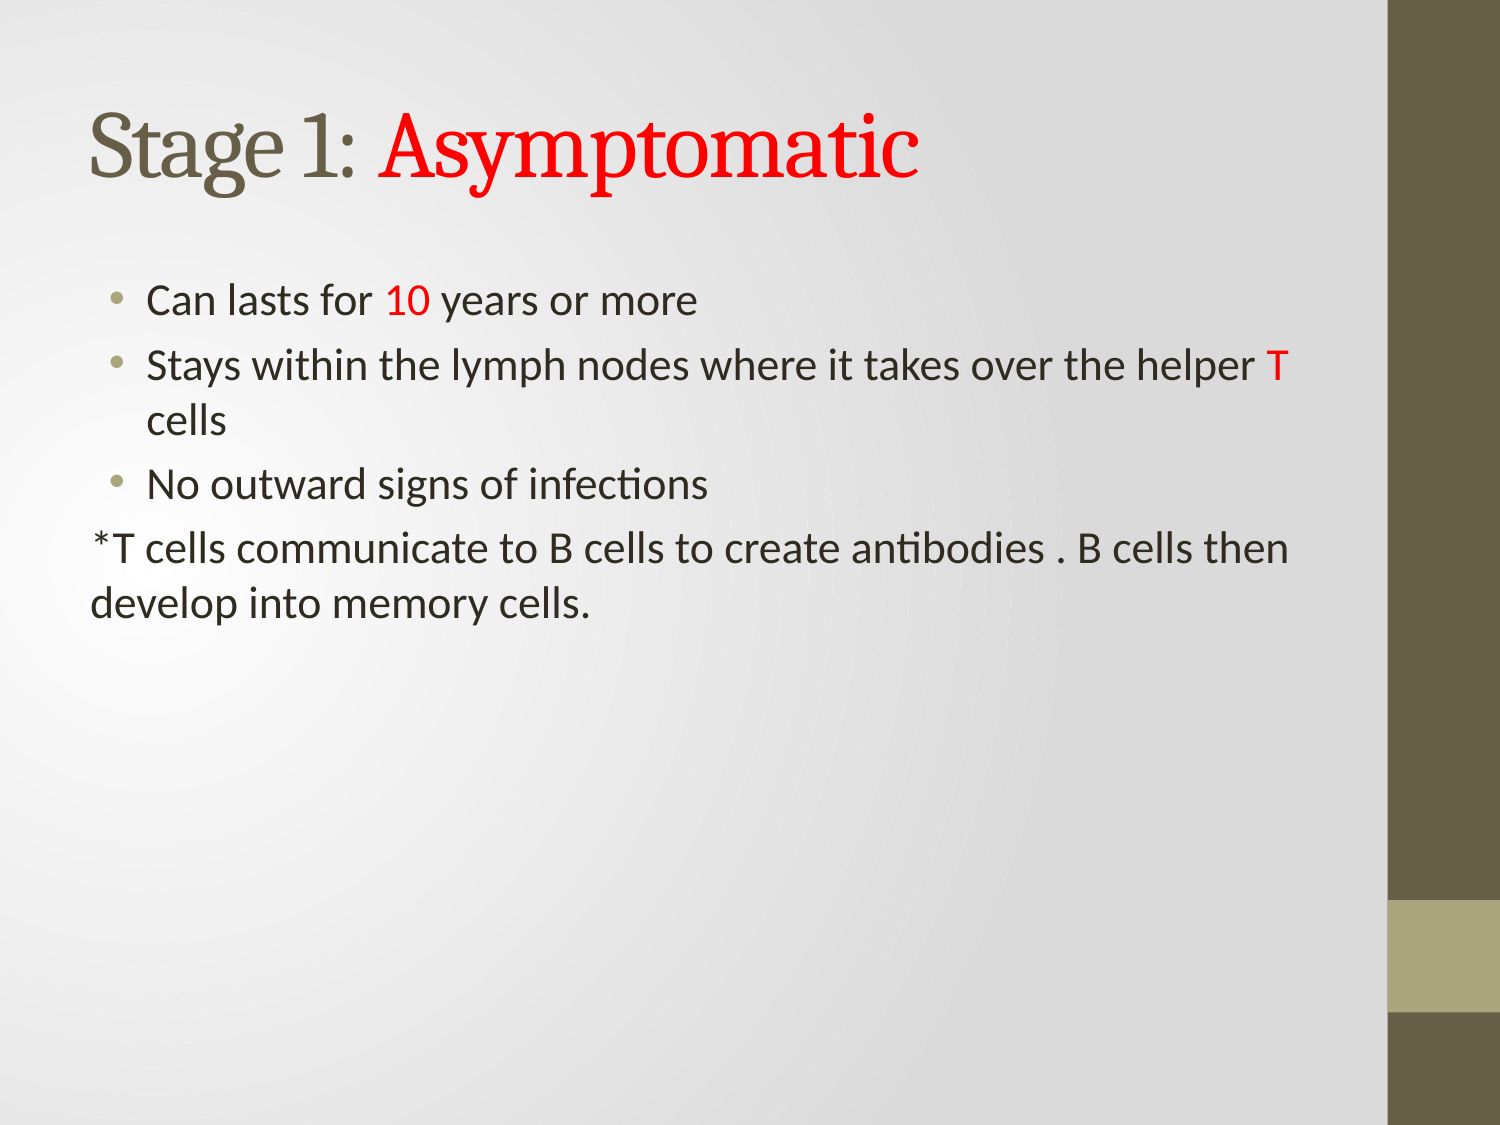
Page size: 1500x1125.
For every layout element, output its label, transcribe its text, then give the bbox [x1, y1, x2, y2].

list Can lasts for 10 years or more Stays within the lymph nodes where it takes over the helper T cells No outward signs of infections *T cells communicate to B cells to create antibodies . B cells then develop into memory cells. [75, 262, 1325, 1050]
title Stage 1: Asymptomatic [75, 45, 1325, 233]
